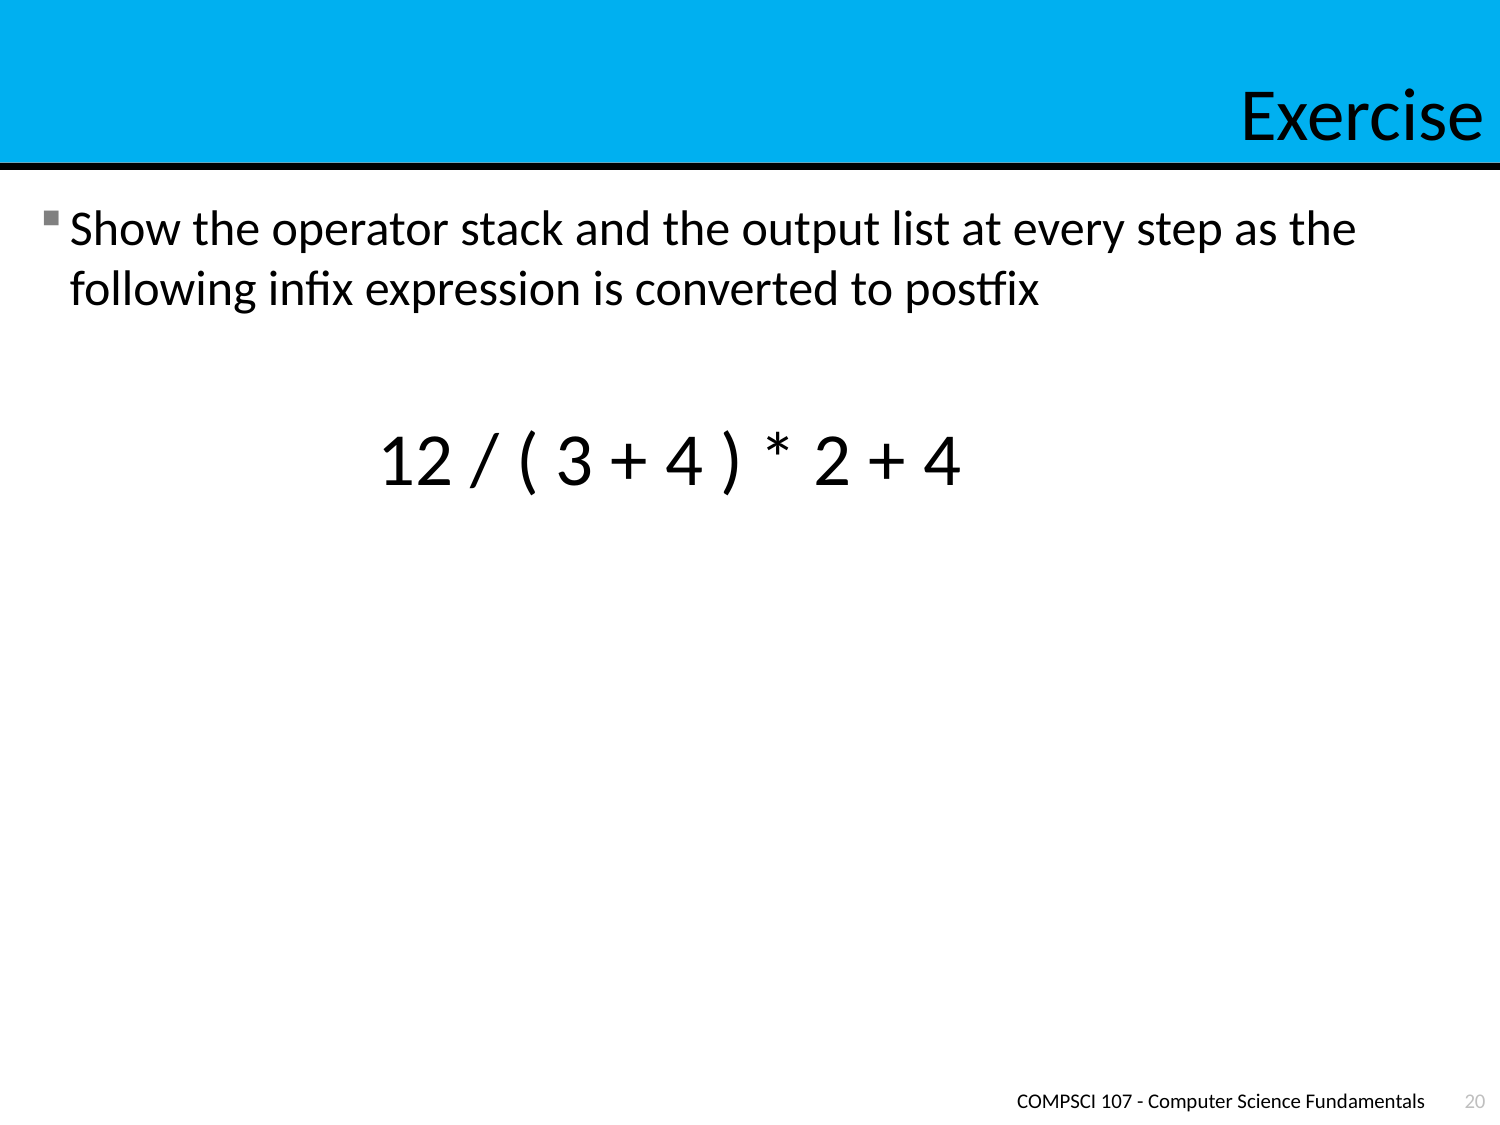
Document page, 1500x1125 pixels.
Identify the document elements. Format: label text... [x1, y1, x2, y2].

list Show the operator stack and the output list at every step as the following infix expression is converted to postfix [24, 187, 1475, 1075]
title Exercise [0, 0, 1500, 163]
text_box 12 / ( 3 + 4 ) * 2 + 4 [362, 402, 1065, 508]
footer COMPSCI 107 - Computer Science Fundamentals [725, 1087, 1425, 1113]
slide_number 20 [1437, 1087, 1500, 1113]
